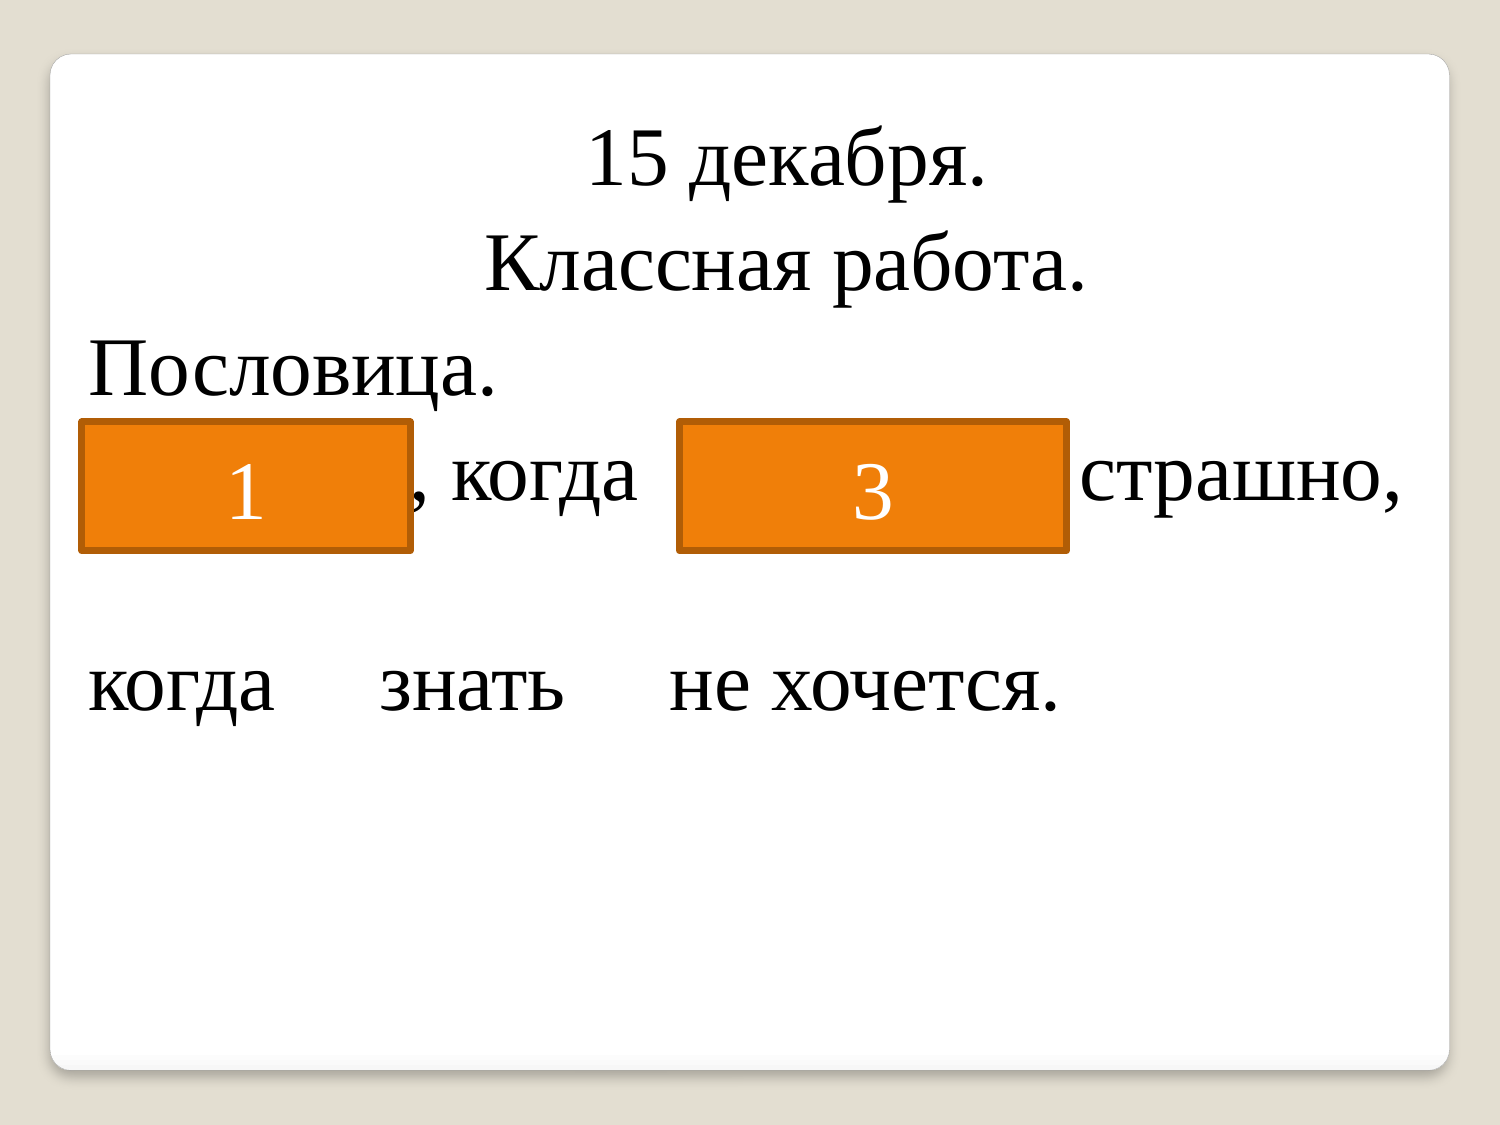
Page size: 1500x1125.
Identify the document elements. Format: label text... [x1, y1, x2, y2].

list 15 декабря. Классная работа. Пословица. Не бойся, когда не знаешь: страшно, когда знать не хочется. [58, 86, 1500, 1020]
text_box 3 [676, 418, 1070, 554]
text_box 1 [78, 418, 414, 554]
